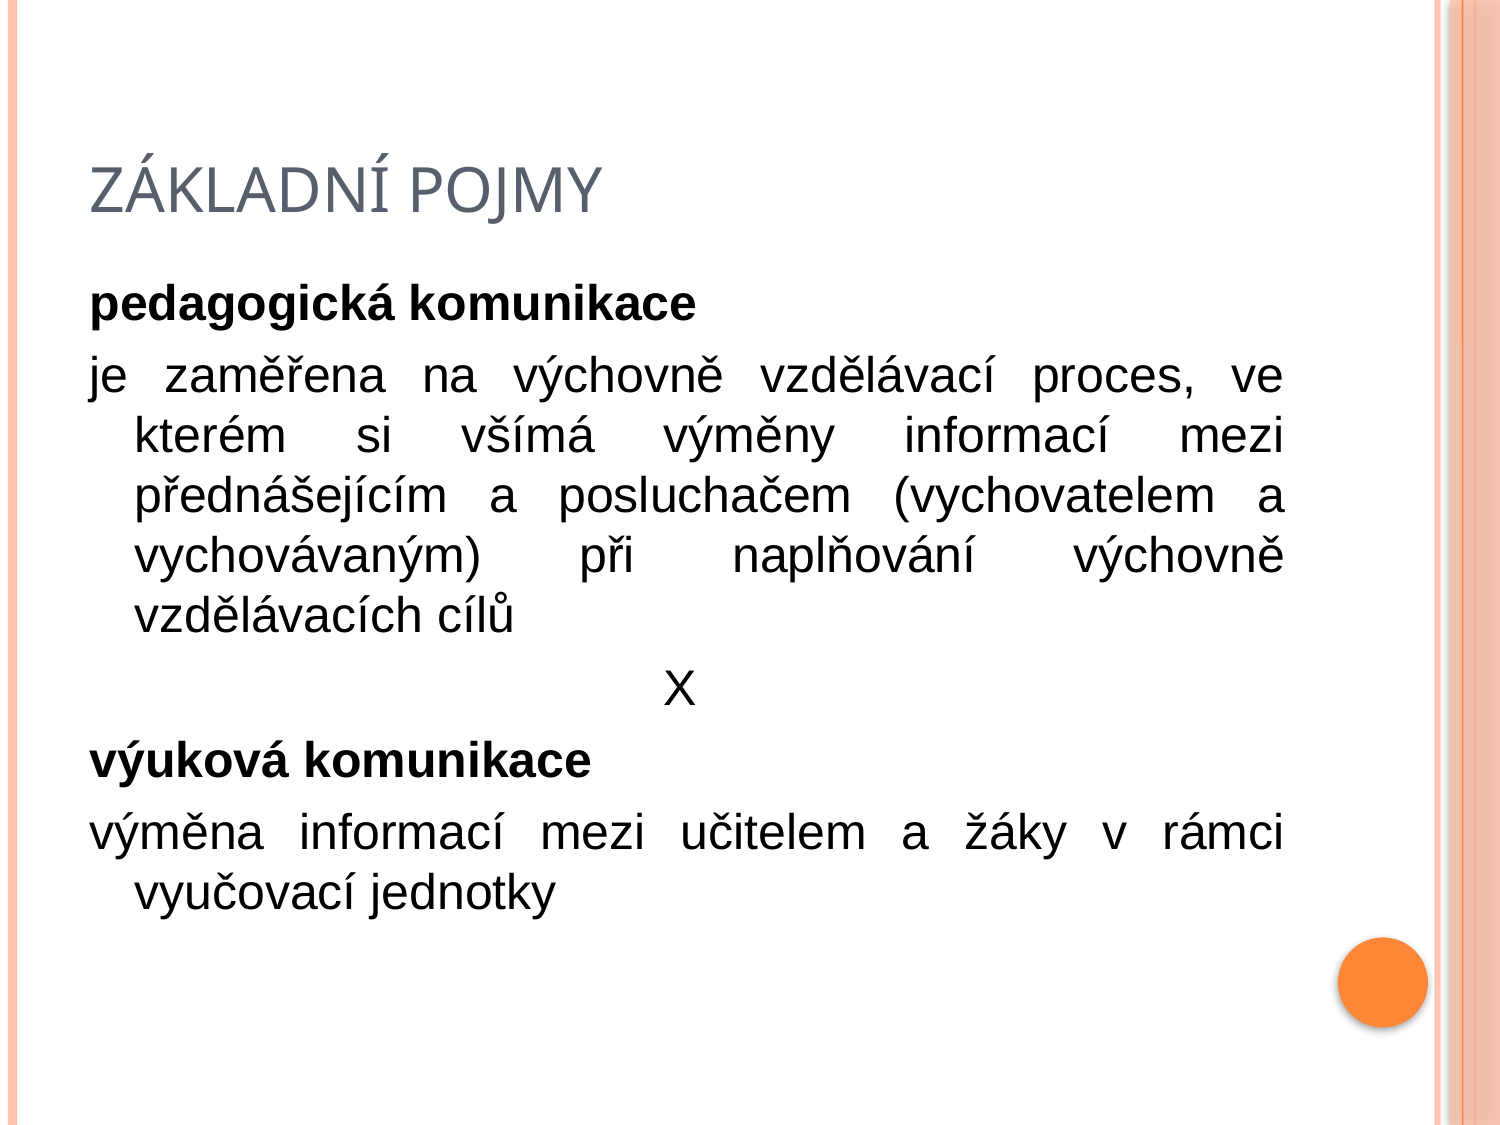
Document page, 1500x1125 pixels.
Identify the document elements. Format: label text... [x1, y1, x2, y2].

list pedagogická komunikace je zaměřena na výchovně vzdělávací proces, ve kterém si všímá výměny informací mezi přednášejícím a posluchačem (vychovatelem a vychovávaným) při naplňování výchovně vzdělávacích cílů X výuková komunikace výměna informací mezi učitelem a žáky v rámci vyučovací jednotky [75, 262, 1300, 1062]
title Základní pojmy [75, 45, 1300, 233]
